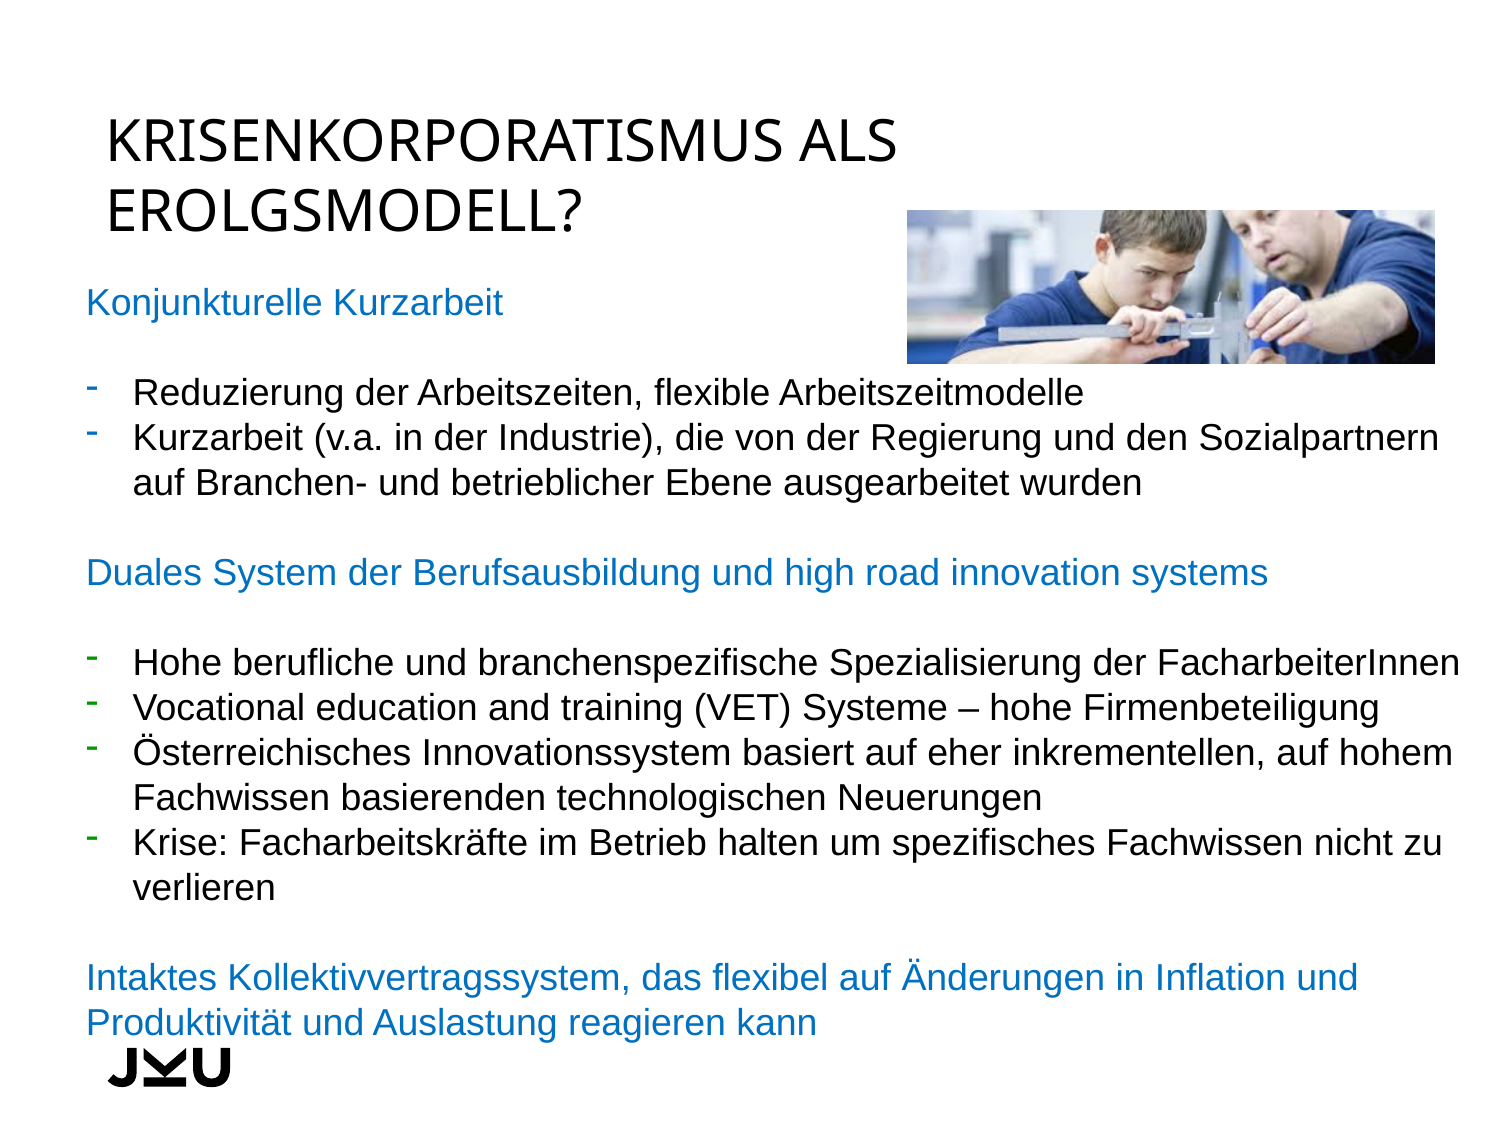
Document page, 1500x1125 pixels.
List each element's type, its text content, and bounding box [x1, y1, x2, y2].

text_box Konjunkturelle Kurzarbeit Reduzierung der Arbeitszeiten, flexible Arbeitszeitmodelle Kurzarbeit (v.a. in der Industrie), die von der Regierung und den Sozialpartnern auf Branchen- und betrieblicher Ebene ausgearbeitet wurden Duales System der Berufsausbildung und high road innovation systems Hohe berufliche und branchenspezifische Spezialisierung der FacharbeiterInnen Vocational education and training (VET) Systeme – hohe Firmenbeteiligung Österreichisches Innovationssystem basiert auf eher inkrementellen, auf hohem Fachwissen basierenden technologischen Neuerungen Krise: Facharbeitskräfte im Betrieb halten um spezifisches Fachwissen nicht zu verlieren Intaktes Kollektivvertragssystem, das flexibel auf Änderungen in Inflation und Produktivität und Auslastung reagieren kann [71, 270, 1482, 1051]
title KRISENKORPORATISMUS als Erolgsmodell? [90, 95, 1393, 250]
picture [907, 210, 1436, 364]
